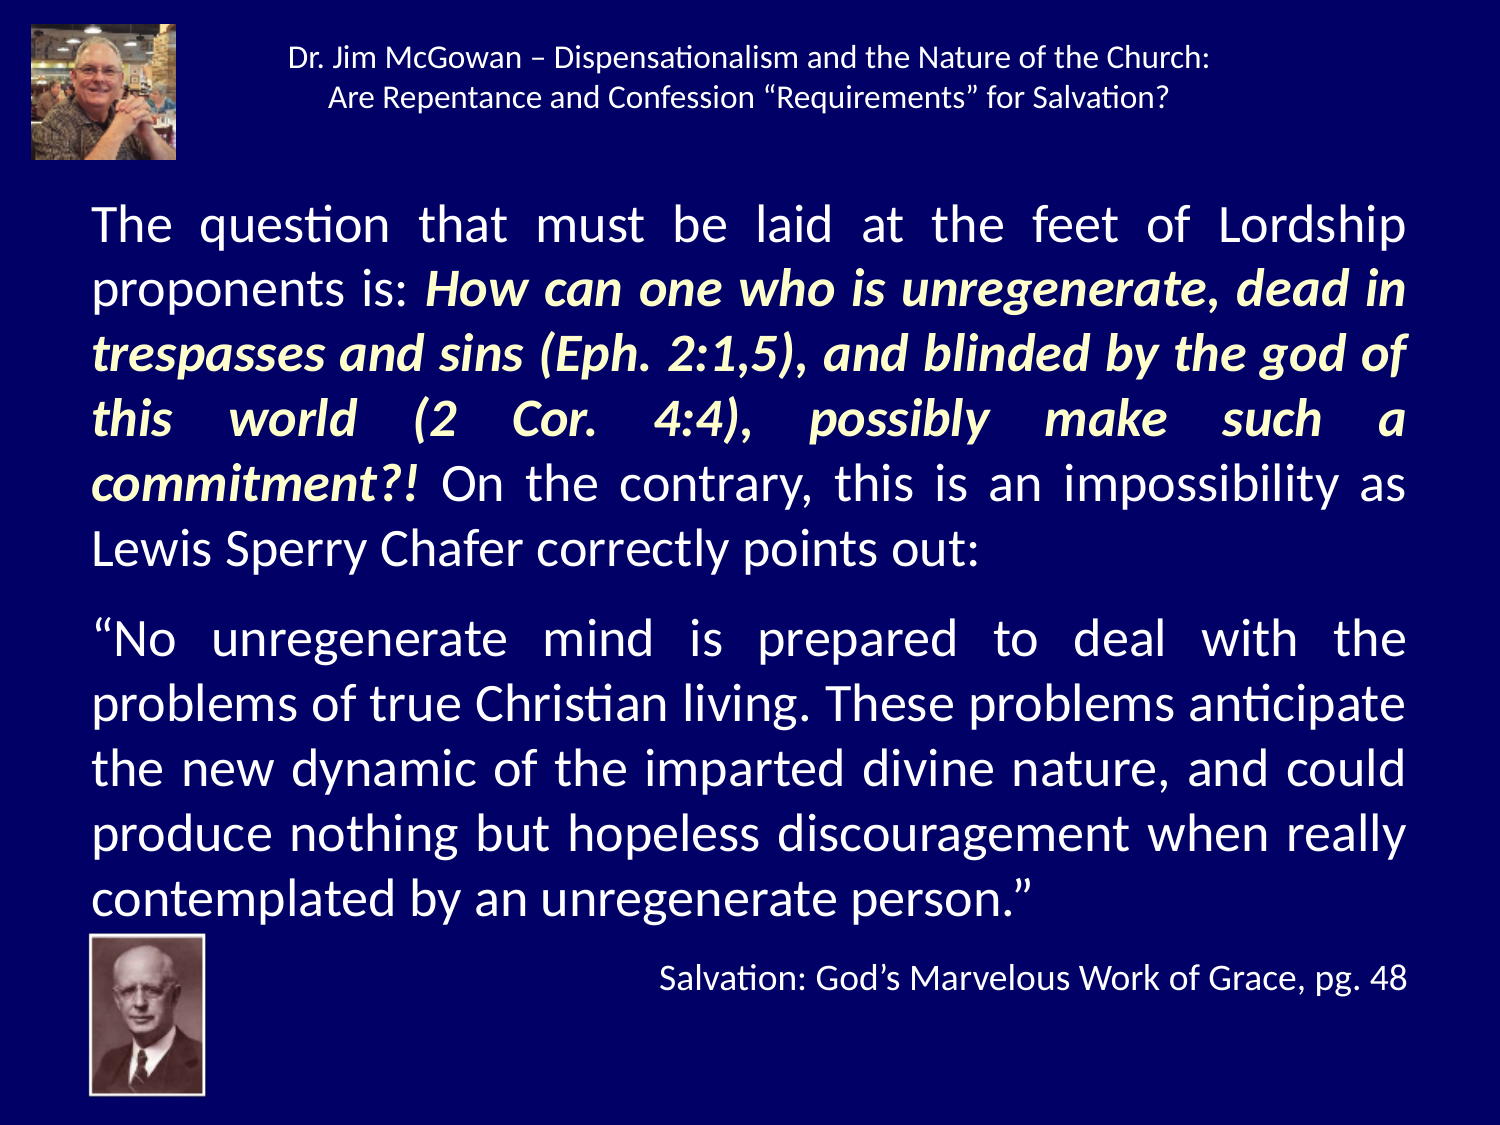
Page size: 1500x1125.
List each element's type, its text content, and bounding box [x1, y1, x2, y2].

text_box The question that must be laid at the feet of Lordship proponents is: How can one who is unregenerate, dead in trespasses and sins (Eph. 2:1,5), and blinded by the god of this world (2 Cor. 4:4), possibly make such a commitment?! On the contrary, this is an impossibility as Lewis Sperry Chafer correctly points out: “No unregenerate mind is prepared to deal with the problems of true Christian living. These problems anticipate the new dynamic of the imparted divine nature, and could produce nothing but hopeless discouragement when really contemplated by an unregenerate person.” Salvation: God’s Marvelous Work of Grace, pg. 48 [76, 180, 1424, 1005]
picture [30, 24, 176, 161]
picture [86, 931, 209, 1101]
text_box Dr. Jim McGowan – Dispensationalism and the Nature of the Church: Are Repentance and Confession “Requirements” for Salvation? [268, 24, 1232, 125]
